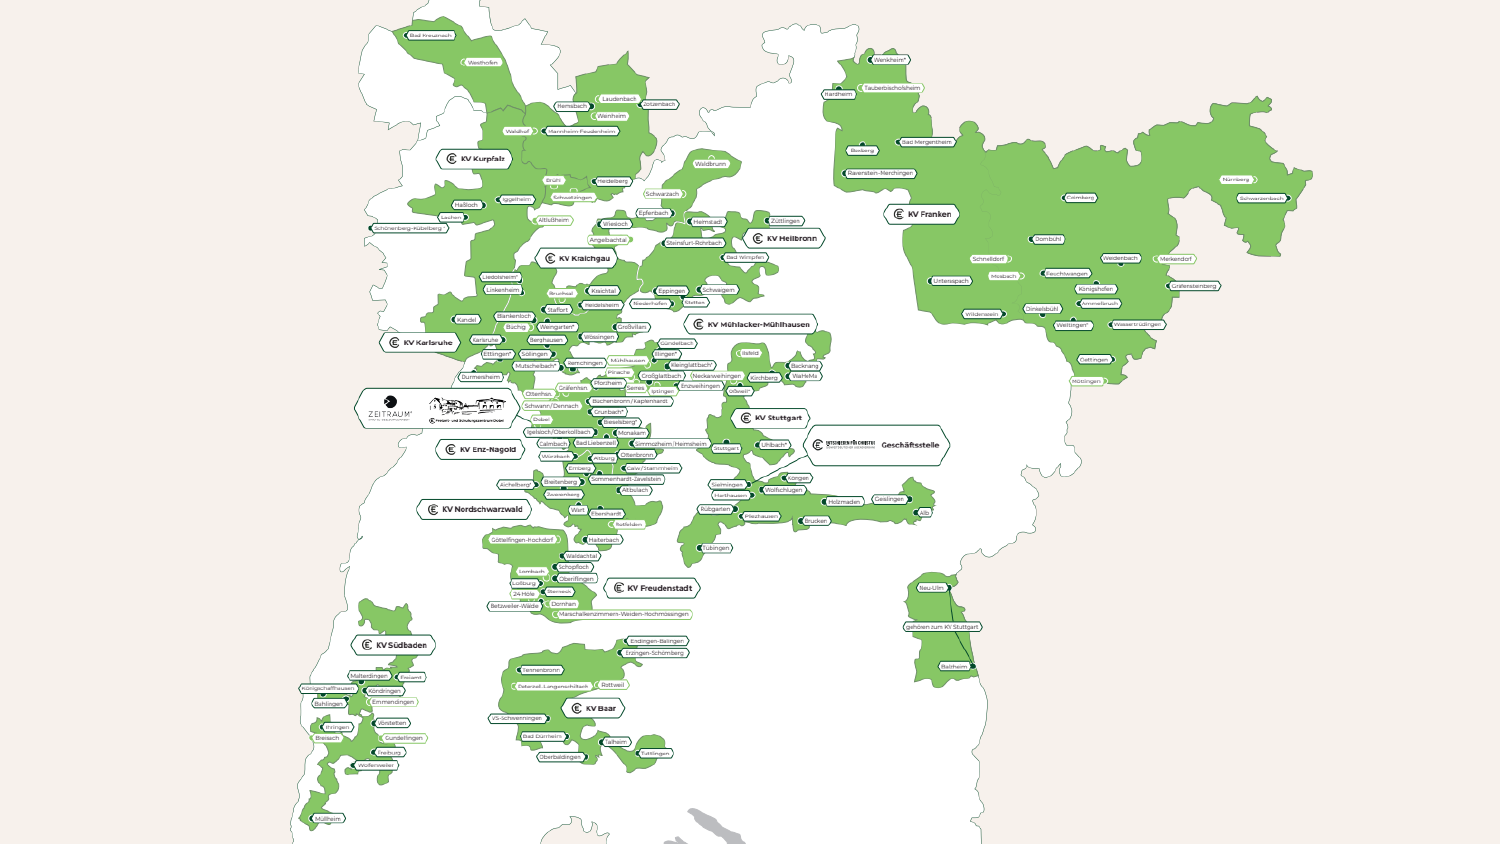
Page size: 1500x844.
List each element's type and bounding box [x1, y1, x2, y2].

picture [253, 0, 1330, 844]
